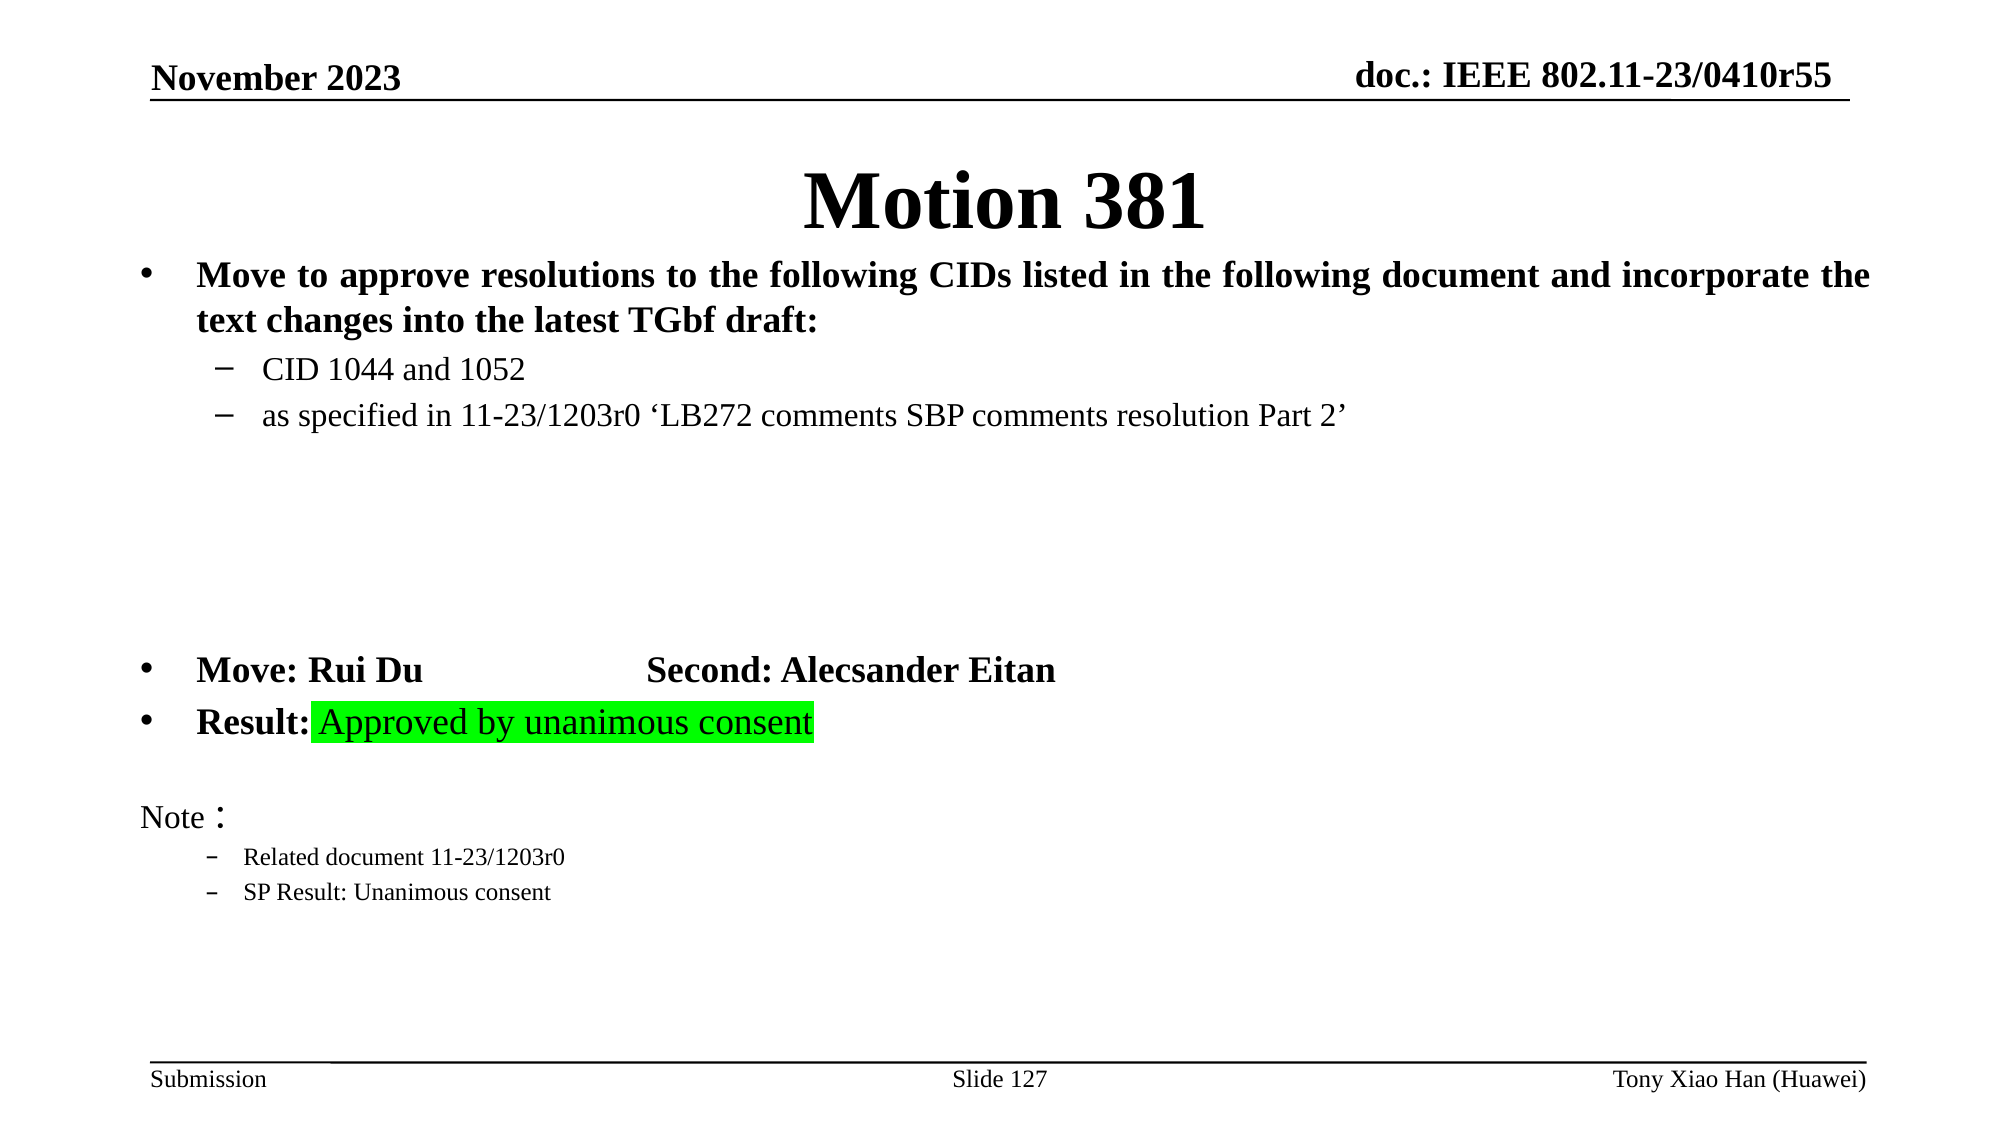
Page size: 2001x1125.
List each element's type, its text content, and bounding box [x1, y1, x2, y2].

text_box Move to approve resolutions to the following CIDs listed in the following document and incorporate the text changes into the latest TGbf draft: CID 1044 and 1052 as specified in 11-23/1203r0 ‘LB272 comments SBP comments resolution Part 2’ Move: Rui Du Second: Alecsander Eitan Result: Approved by unanimous consent Note： Related document 11-23/1203r0 SP Result: Unanimous consent [125, 212, 1888, 900]
text_box Motion 381 [368, 137, 1644, 212]
